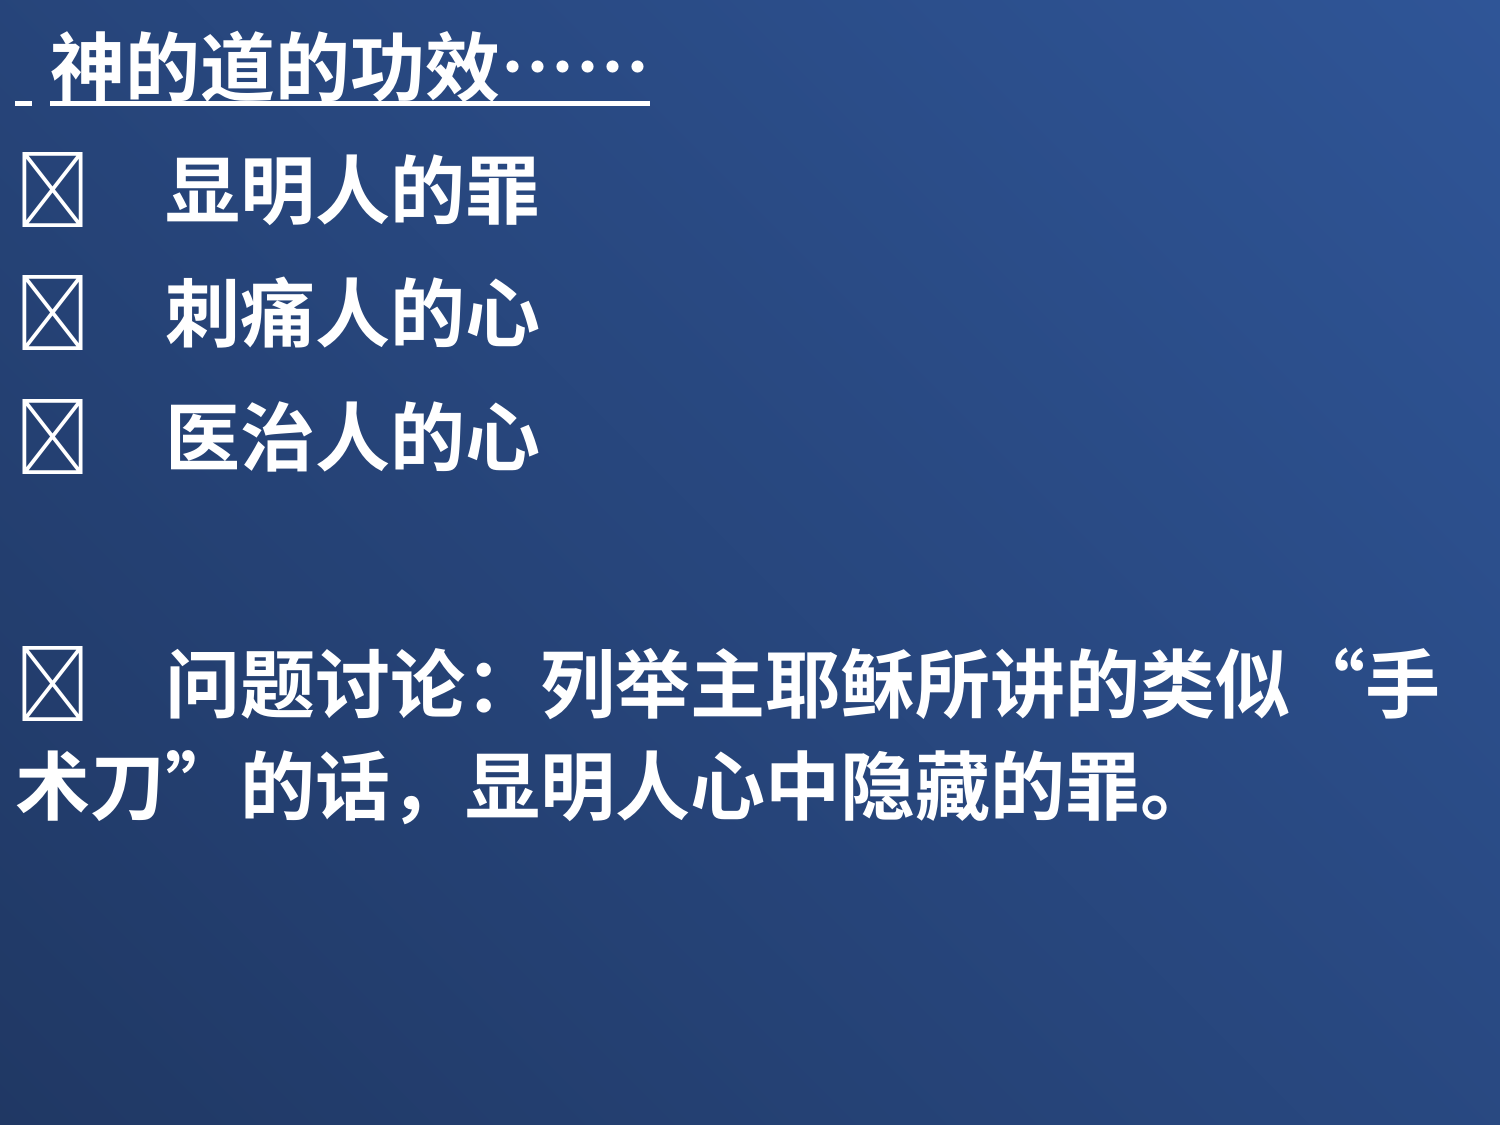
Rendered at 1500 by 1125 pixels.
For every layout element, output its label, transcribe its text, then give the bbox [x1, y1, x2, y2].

subtitle 神的道的功效……  显明人的罪  刺痛人的心  医治人的心  问题讨论：列举主耶稣所讲的类似“手术刀”的话，显明人心中隐藏的罪。 [0, 0, 1500, 1125]
